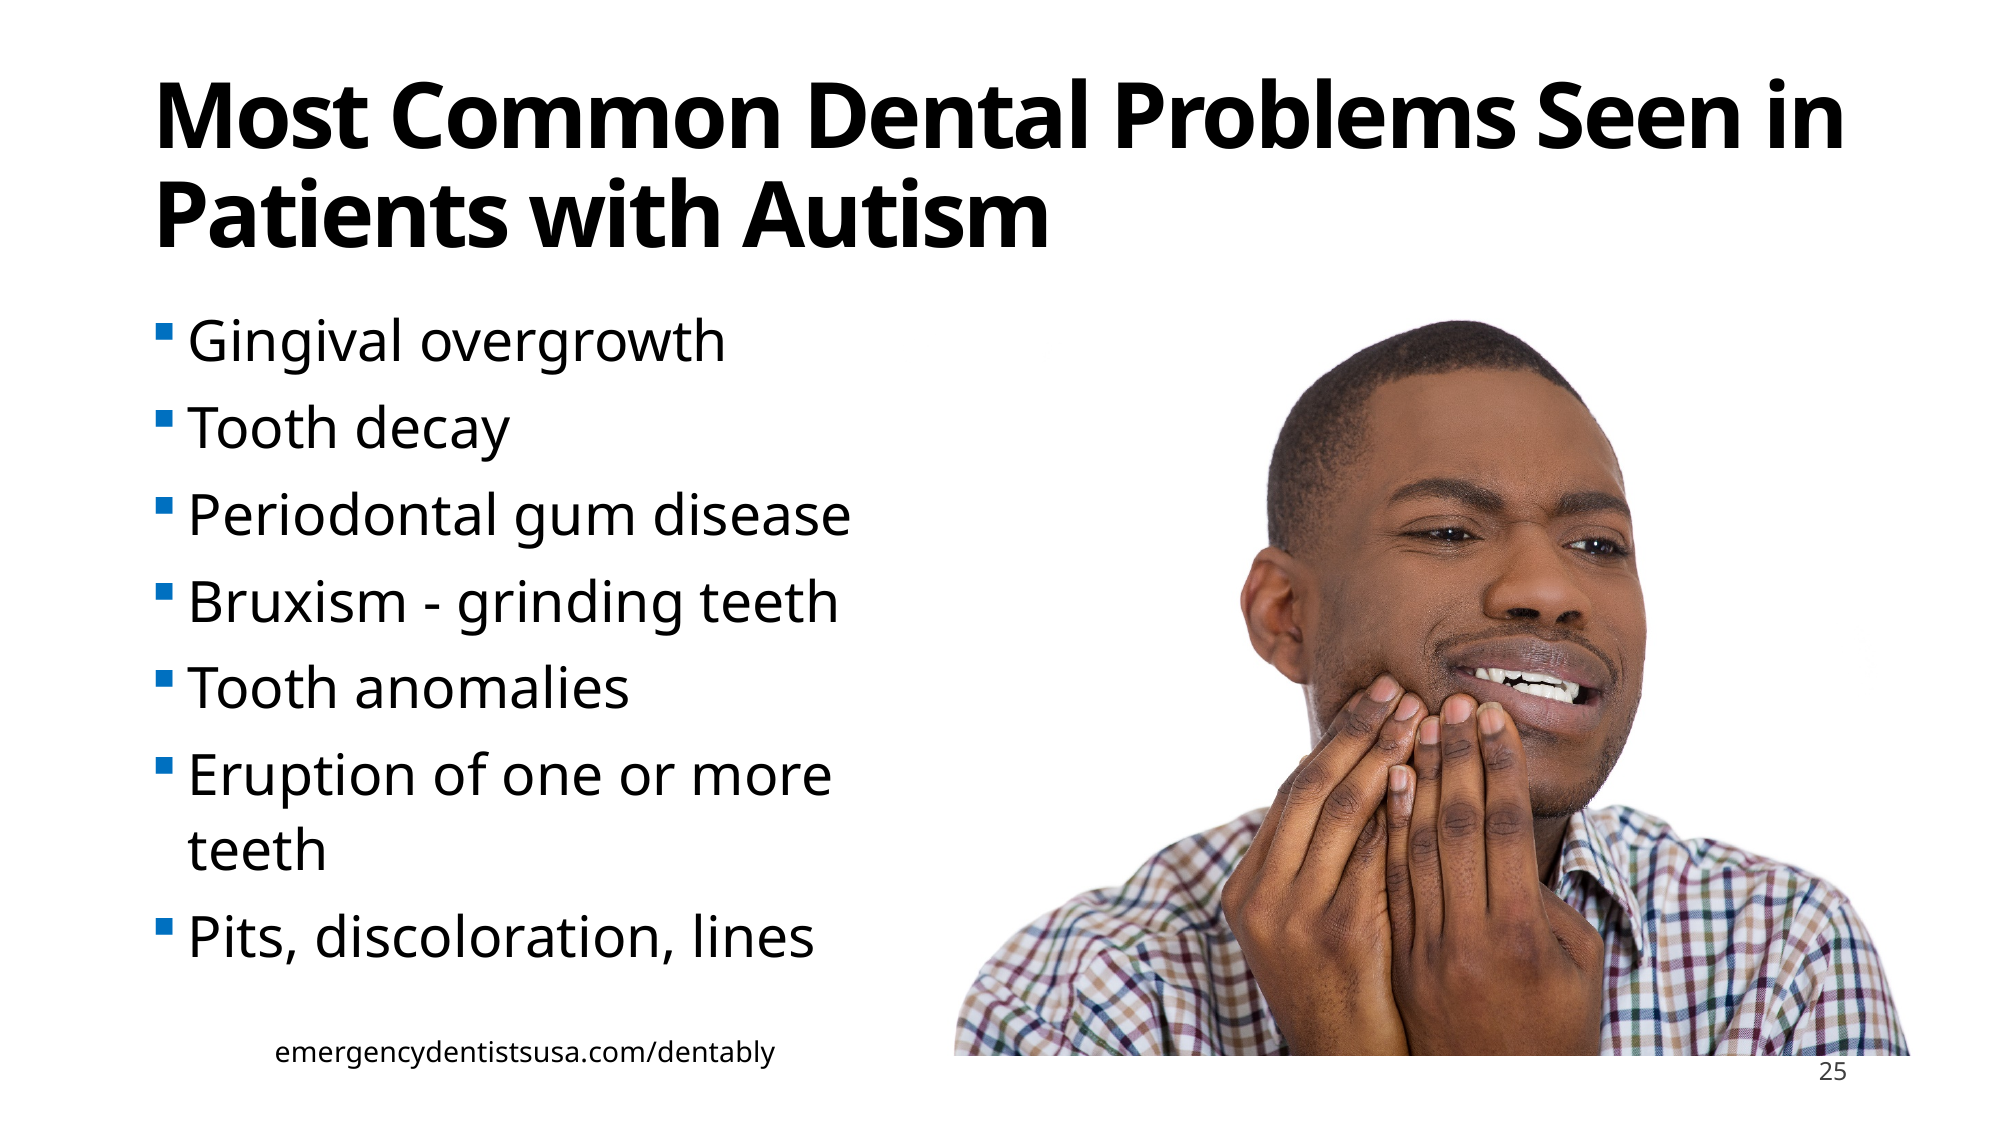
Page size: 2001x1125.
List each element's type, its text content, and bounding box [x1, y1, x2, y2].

title Most Common Dental Problems Seen in Patients with Autism [137, 59, 1863, 278]
list Gingival overgrowth Tooth decay Periodontal gum disease Bruxism - grinding teeth Tooth anomalies Eruption of one or more teeth Pits, discoloration, lines emergencydentistsusa.com/dentably [135, 290, 916, 1076]
text_box 25 [1412, 1056, 1863, 1103]
picture [903, 285, 1932, 1056]
